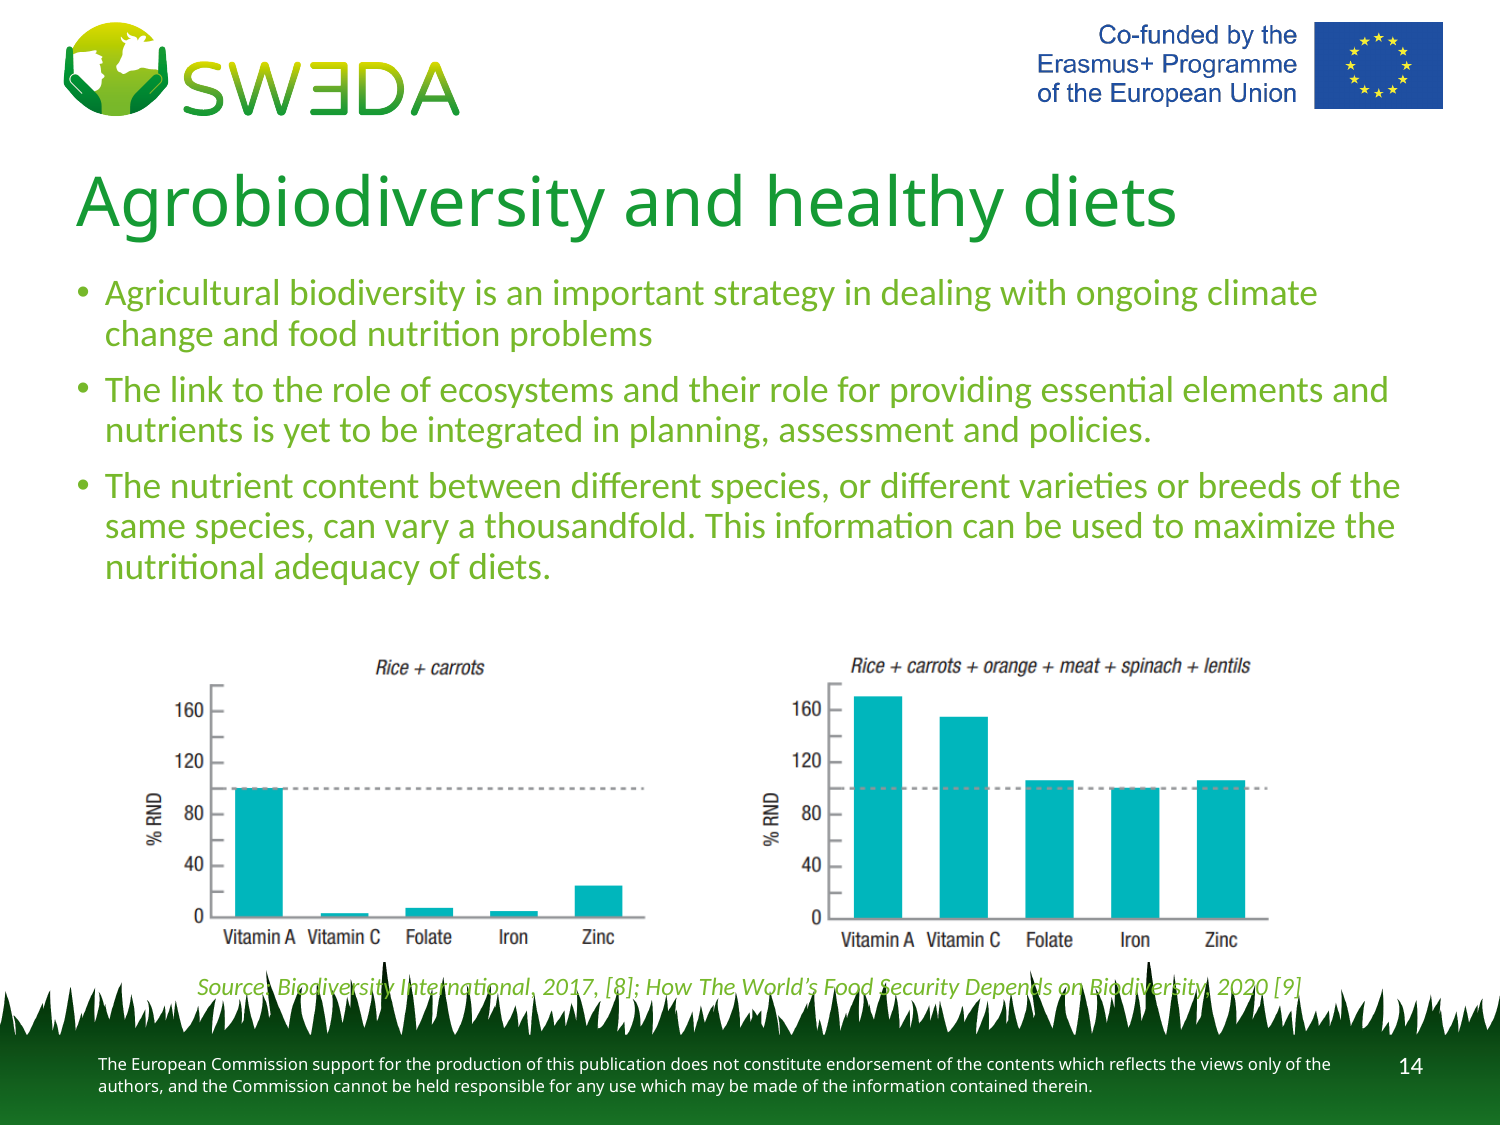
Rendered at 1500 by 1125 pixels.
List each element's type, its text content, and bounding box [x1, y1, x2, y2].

picture [123, 648, 688, 962]
picture [0, 825, 1500, 1125]
picture [1038, 22, 1443, 109]
slide_number 14 [1358, 1035, 1439, 1096]
title Agrobiodiversity and healthy diets [61, 131, 1439, 265]
picture [50, 19, 462, 118]
picture [749, 648, 1287, 962]
list Agricultural biodiversity is an important strategy in dealing with ongoing climate change and food nutrition problems The link to the role of ecosystems and their role for providing essential elements and nutrients is yet to be integrated in planning, assessment and policies. The nutrient content between different species, or different varieties or breeds of the same species, can vary a thousandfold. This information can be used to maximize the nutritional adequacy of diets. [61, 265, 1439, 961]
text_box Source: Biodiversity International, 2017, [8]; How The World’s Food Security Depends on Biodiversity, 2020 [9] [19, 961, 1481, 1008]
